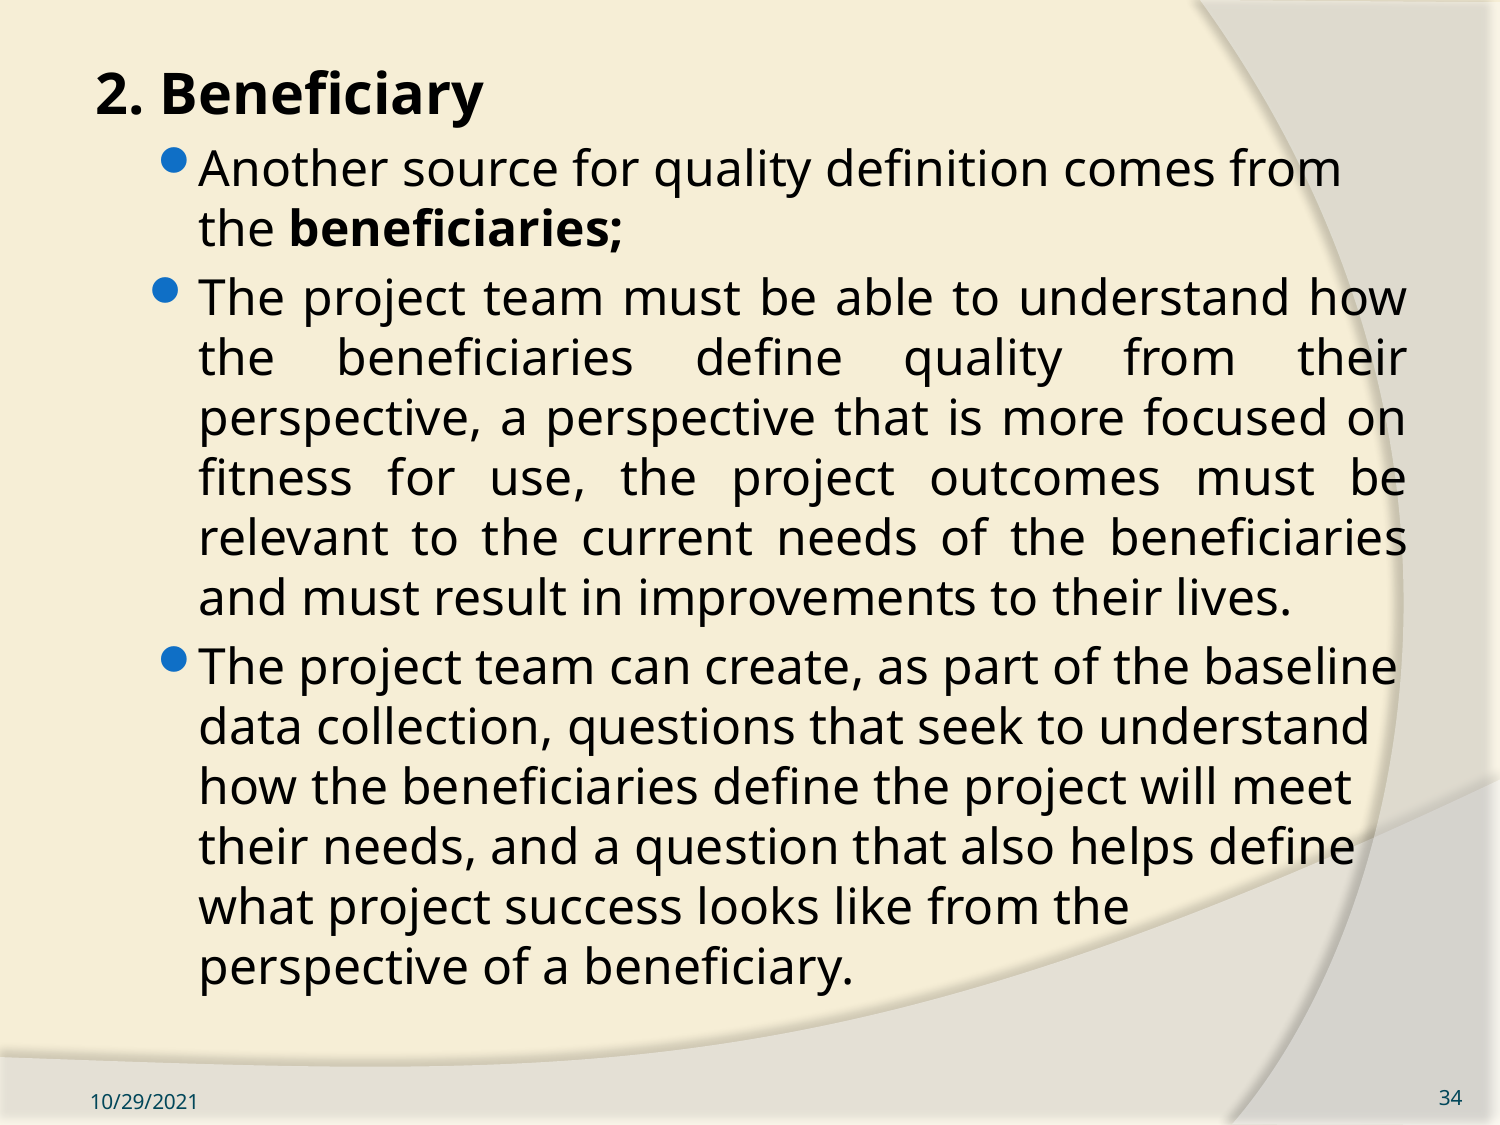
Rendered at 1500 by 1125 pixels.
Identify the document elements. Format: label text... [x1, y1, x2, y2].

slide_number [75, 1053, 425, 1114]
list 2. Beneficiary Another source for quality definition comes from the beneficiaries; The project team must be able to understand how the beneficiaries define quality from their perspective, a perspective that is more focused on fitness for use, the project outcomes must be relevant to the current needs of the beneficiaries and must result in improvements to their lives. The project team can create, as part of the baseline data collection, questions that seek to understand how the beneficiaries define the project will meet their needs, and a question that also helps define what project success looks like from the perspective of a beneficiary. [75, 50, 1425, 1005]
slide_number 34 [1337, 1053, 1463, 1114]
